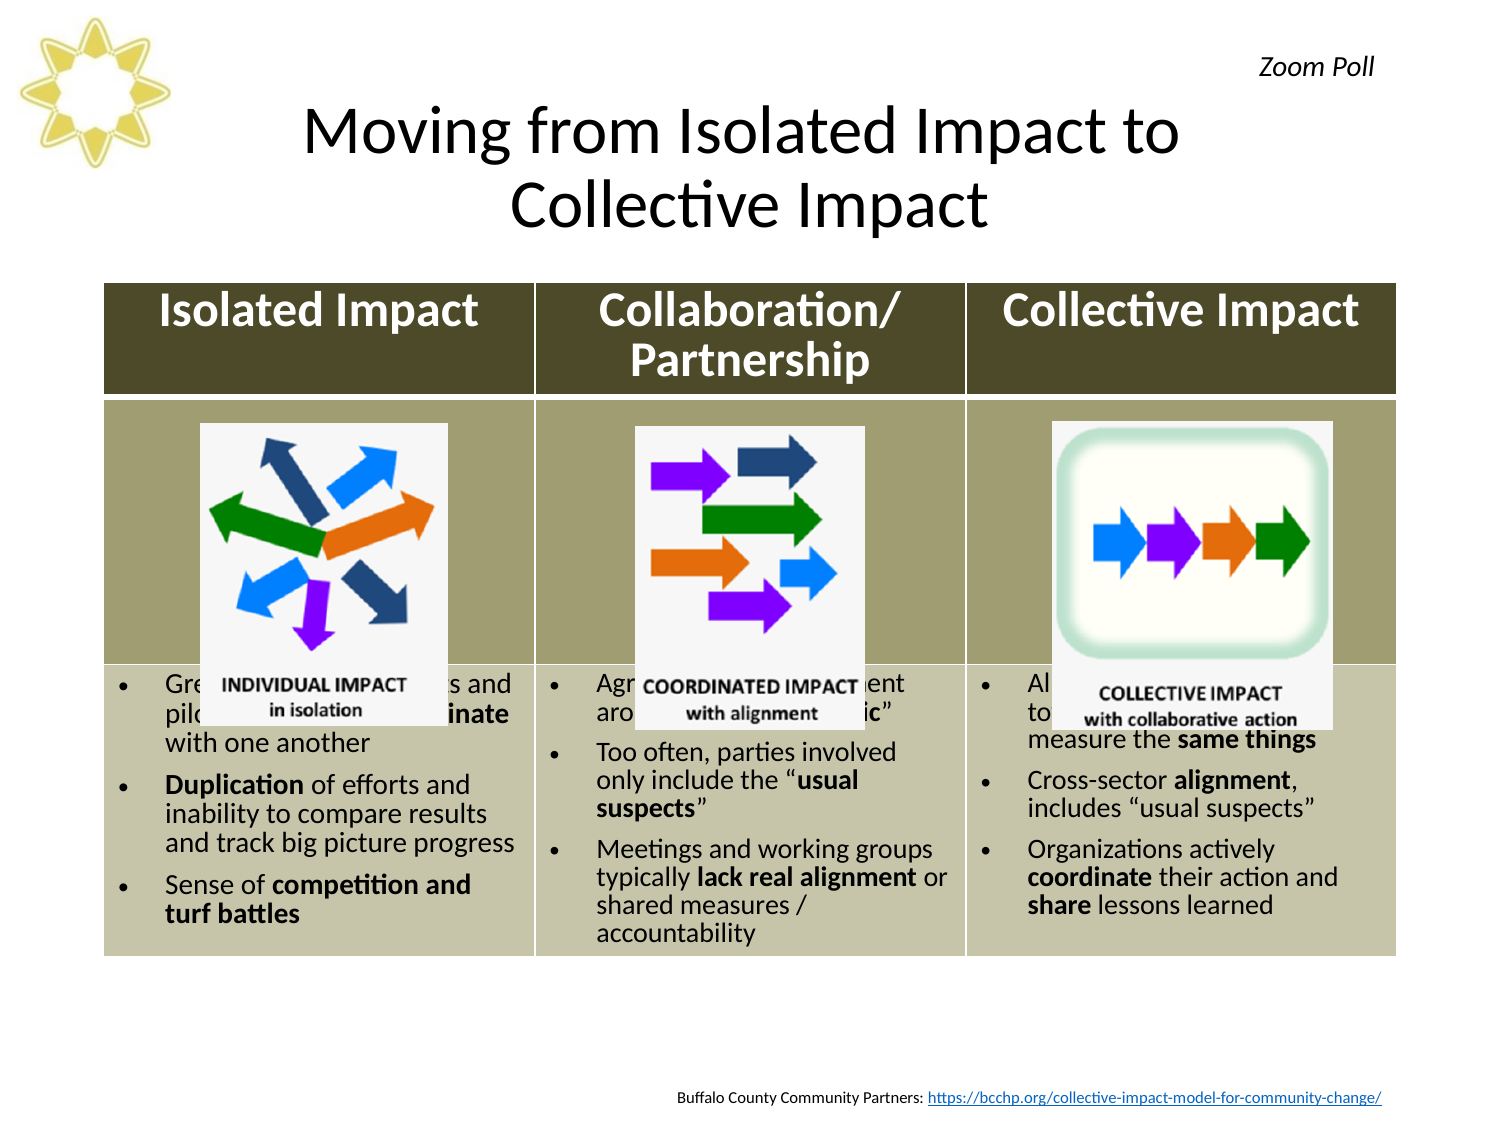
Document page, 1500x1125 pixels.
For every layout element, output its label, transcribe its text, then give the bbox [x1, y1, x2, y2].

picture [635, 426, 865, 730]
text_box Zoom Poll [1244, 39, 1397, 90]
title Moving from Isolated Impact to Collective Impact [103, 59, 1398, 278]
picture [16, 15, 171, 169]
table_header Collective Impact [967, 283, 1396, 394]
picture [1052, 421, 1333, 730]
picture [199, 423, 448, 726]
table_cell [967, 400, 1396, 664]
table_cell [104, 400, 534, 664]
table_header Collaboration/ Partnership [536, 283, 965, 394]
table_cell All relevant actors work toward the same goal and measure the same things Cross-sector alignment, includes “usual suspects” Organizations actively coordinate their action and share lessons learned [967, 665, 1396, 956]
text_box Buffalo County Community Partners: https://bcchp.org/collective-impact-model-for-community-change/ [662, 1079, 1419, 1114]
table_cell Great initiatives, projects and pilots that do not coordinate with one another Duplication of efforts and inability to compare results and track big picture progress Sense of competition and turf battles [104, 665, 534, 956]
table_header Isolated Impact [104, 283, 534, 394]
table_cell [536, 400, 965, 664]
table_cell Agreement and excitement around a common “topic” Too often, parties involved only include the “usual suspects” Meetings and working groups typically lack real alignment or shared measures / accountability [536, 665, 965, 956]
